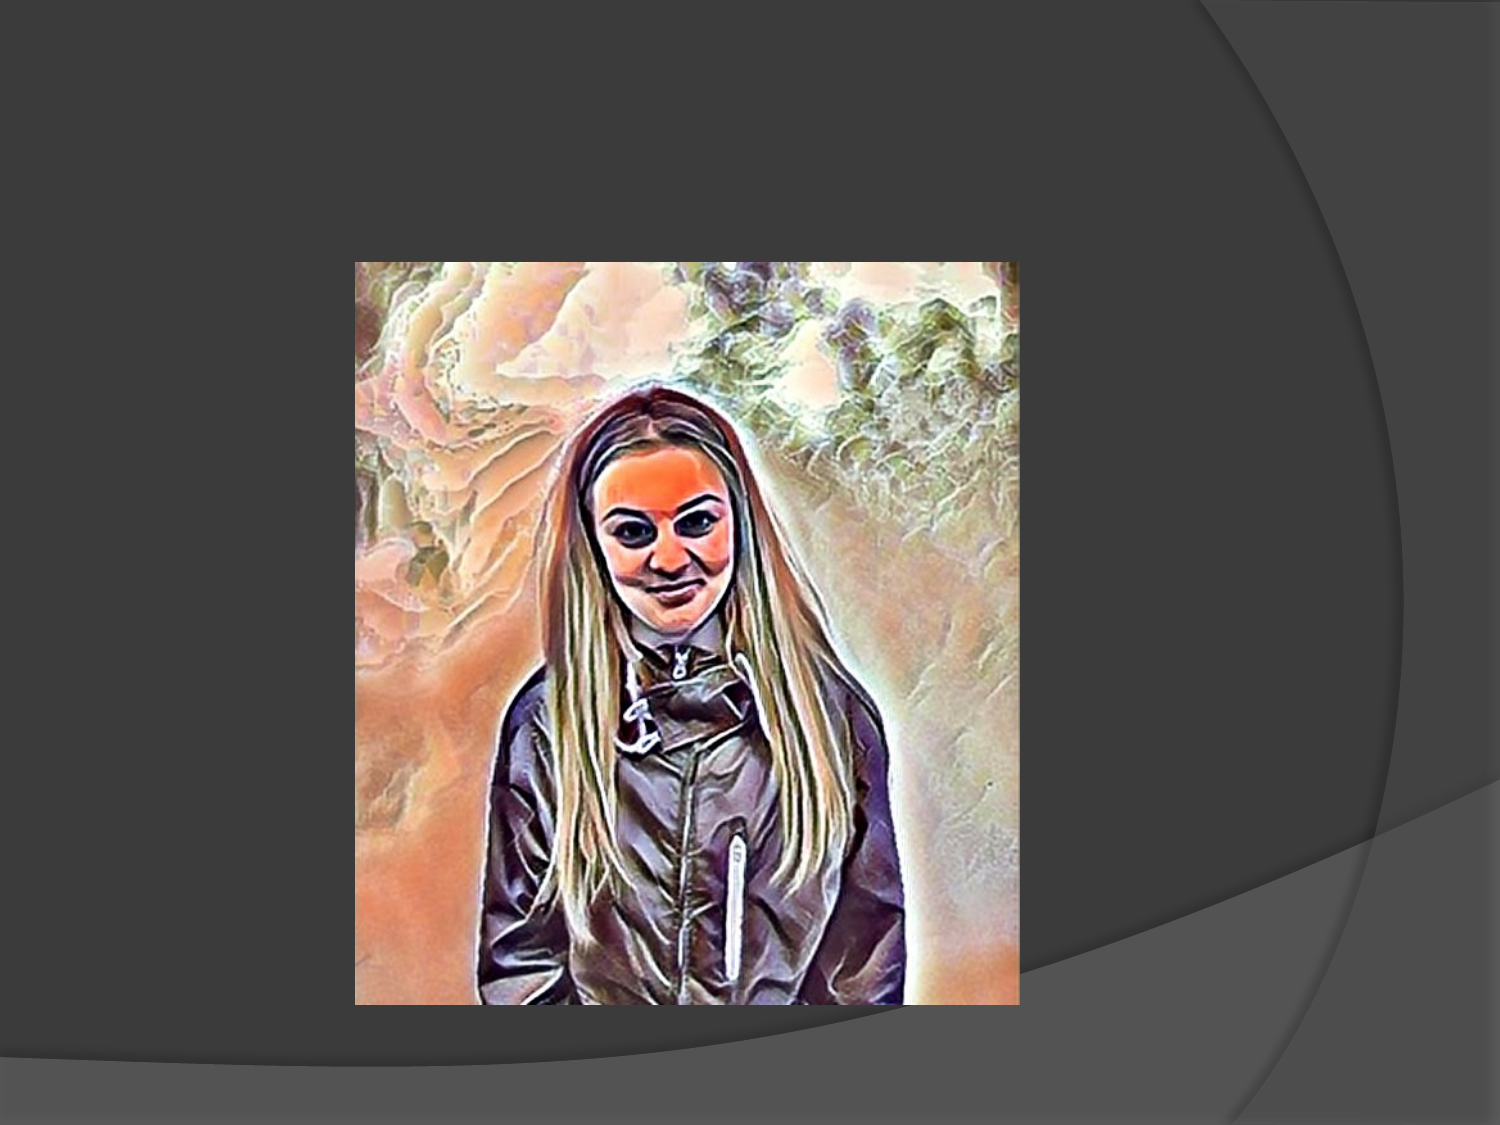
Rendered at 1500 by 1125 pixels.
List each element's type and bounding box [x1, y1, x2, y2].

list [74, 262, 1301, 1006]
